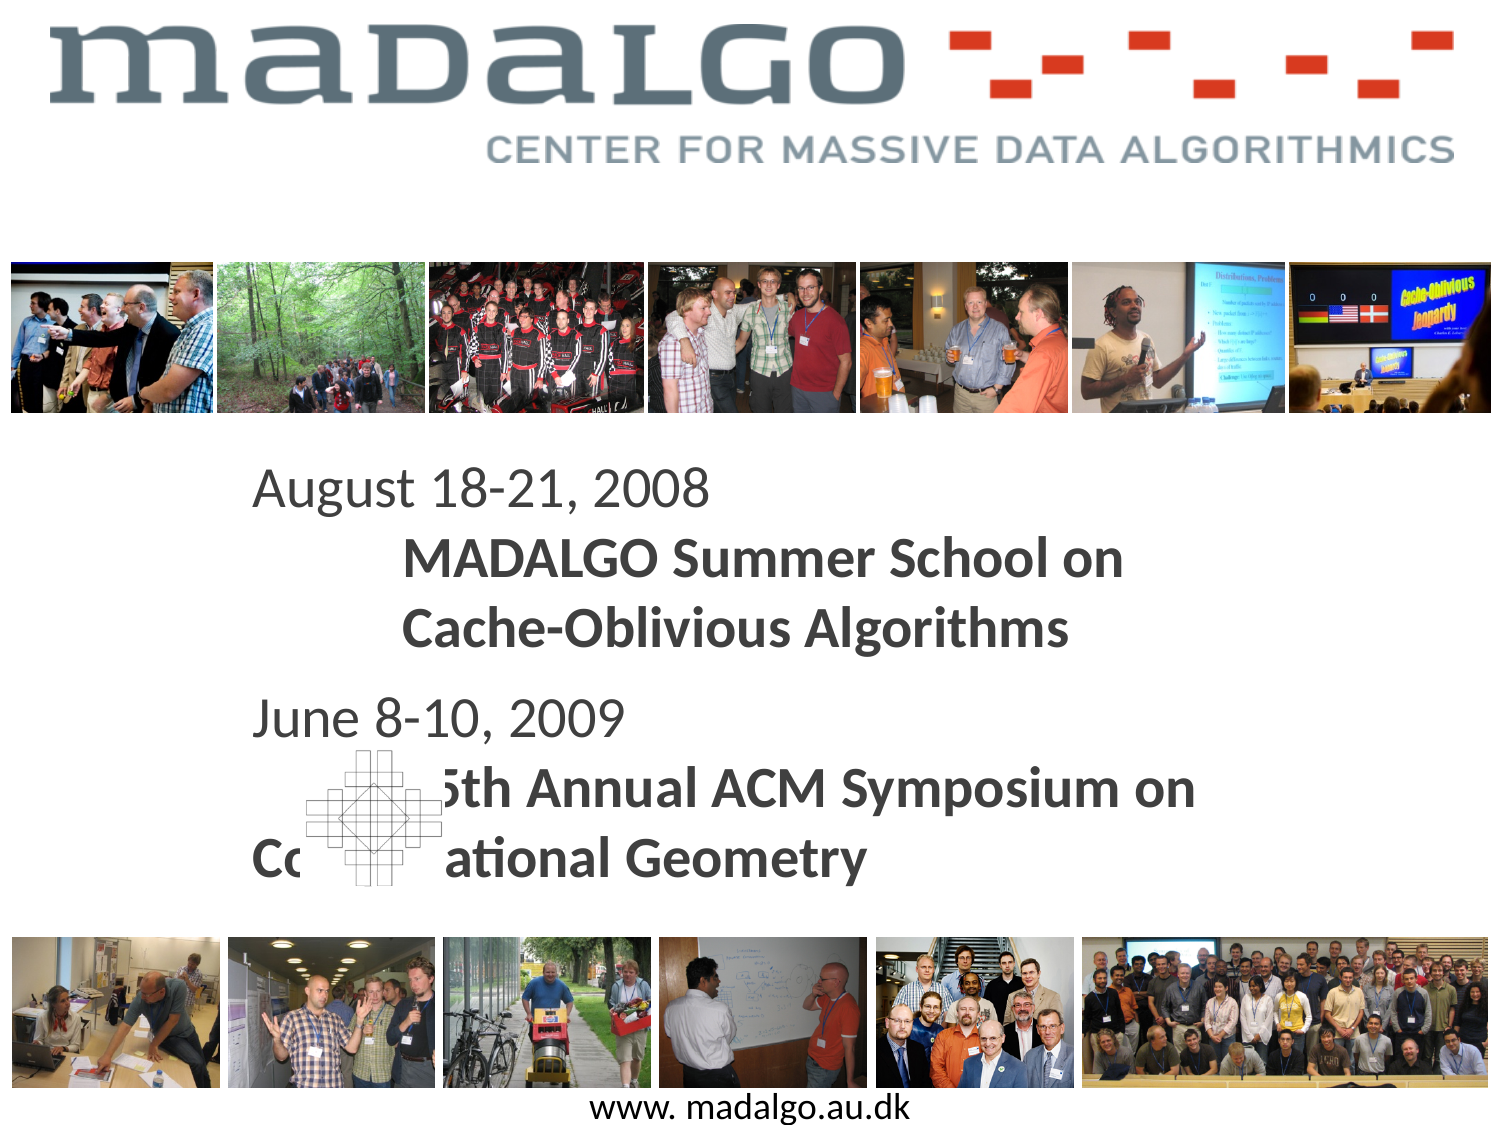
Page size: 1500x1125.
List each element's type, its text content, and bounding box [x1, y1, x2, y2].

picture [429, 262, 644, 413]
picture [659, 937, 867, 1088]
picture [1082, 937, 1488, 1088]
list August 18-21, 2008 MADALGO Summer School on Cache-Oblivious Algorithms June 8-10, 2009 25th Annual ACM Symposium on Computational Geometry [237, 442, 1363, 910]
picture [299, 749, 445, 887]
picture [1072, 262, 1285, 413]
text_box www. madalgo.au.dk [512, 1092, 988, 1125]
picture [228, 937, 435, 1088]
picture [648, 262, 856, 413]
picture [1289, 262, 1491, 413]
picture [49, 24, 1454, 163]
picture [12, 937, 220, 1088]
picture [875, 937, 1074, 1088]
picture [10, 262, 213, 413]
picture [217, 262, 425, 413]
picture [443, 937, 651, 1088]
picture [860, 262, 1068, 413]
